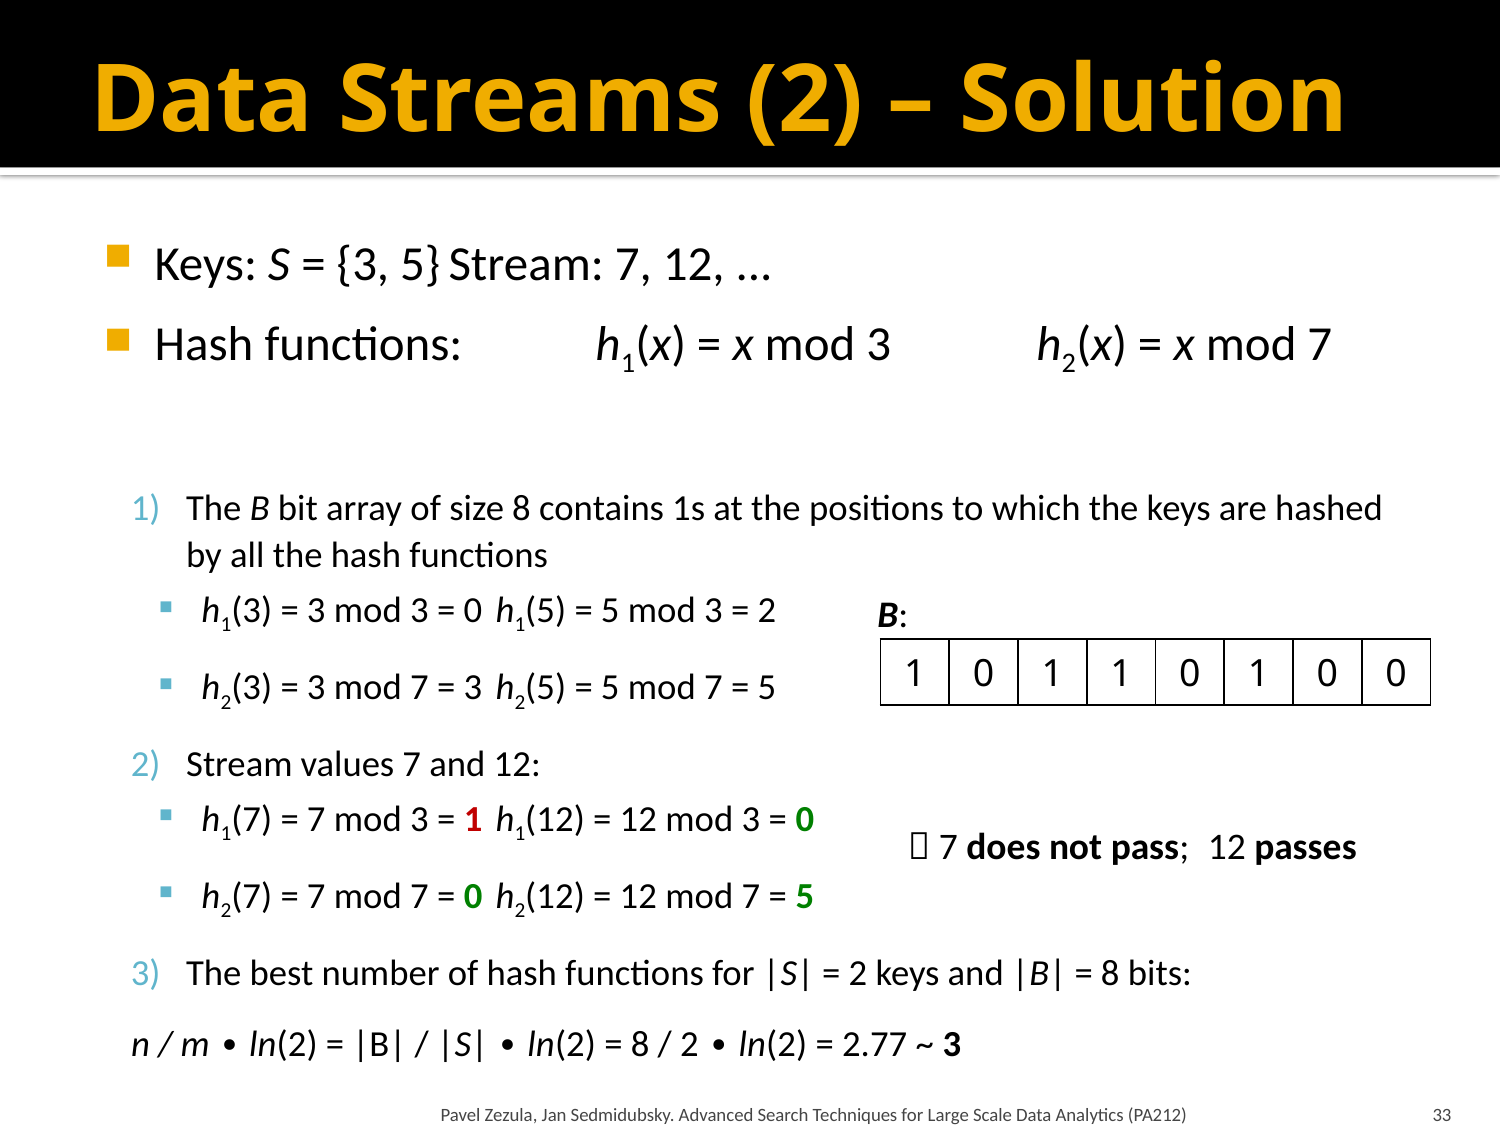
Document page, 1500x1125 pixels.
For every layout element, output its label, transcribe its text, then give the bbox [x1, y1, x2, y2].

table_header 1 [881, 640, 948, 704]
text_box B: [862, 582, 924, 643]
table_header 1 [1019, 640, 1086, 704]
text_box  7 does not pass; 12 passes [893, 814, 1400, 875]
table_header 1 [1088, 640, 1155, 704]
title Data Streams (2) – Solution [75, 12, 1425, 175]
footer Pavel Zezula, Jan Sedmidubsky. Advanced Search Techniques for Large Scale Data Analytics (PA212) [433, 1080, 1337, 1125]
table_header 0 [1363, 640, 1430, 704]
list Keys: S = {3, 5} Stream: 7, 12, ... Hash functions: h1(x) = x mod 3 h2(x) = x mod 7 The B bit array of size 8 contains 1s at the positions to which the keys are hashed by all the hash functions h1(3) = 3 mod 3 = 0 h1(5) = 5 mod 3 = 2 h2(3) = 3 mod 7 = 3 h2(5) = 5 mod 7 = 5 Stream values 7 and 12: h1(7) = 7 mod 3 = 1 h1(12) = 12 mod 3 = 0 h2(7) = 7 mod 7 = 0 h2(12) = 12 mod 7 = 5 The best number of hash functions for |S| = 2 keys and |B| = 8 bits: n / m ∙ ln(2) = |B| / |S| ∙ ln(2) = 8 / 2 ∙ ln(2) = 2.77 ~ 3 [75, 212, 1425, 1075]
table_header 0 [1294, 640, 1361, 704]
table_header 1 [1225, 640, 1292, 704]
slide_number 33 [1345, 1080, 1467, 1125]
table_header 0 [1156, 640, 1223, 704]
table_header 0 [950, 640, 1017, 704]
